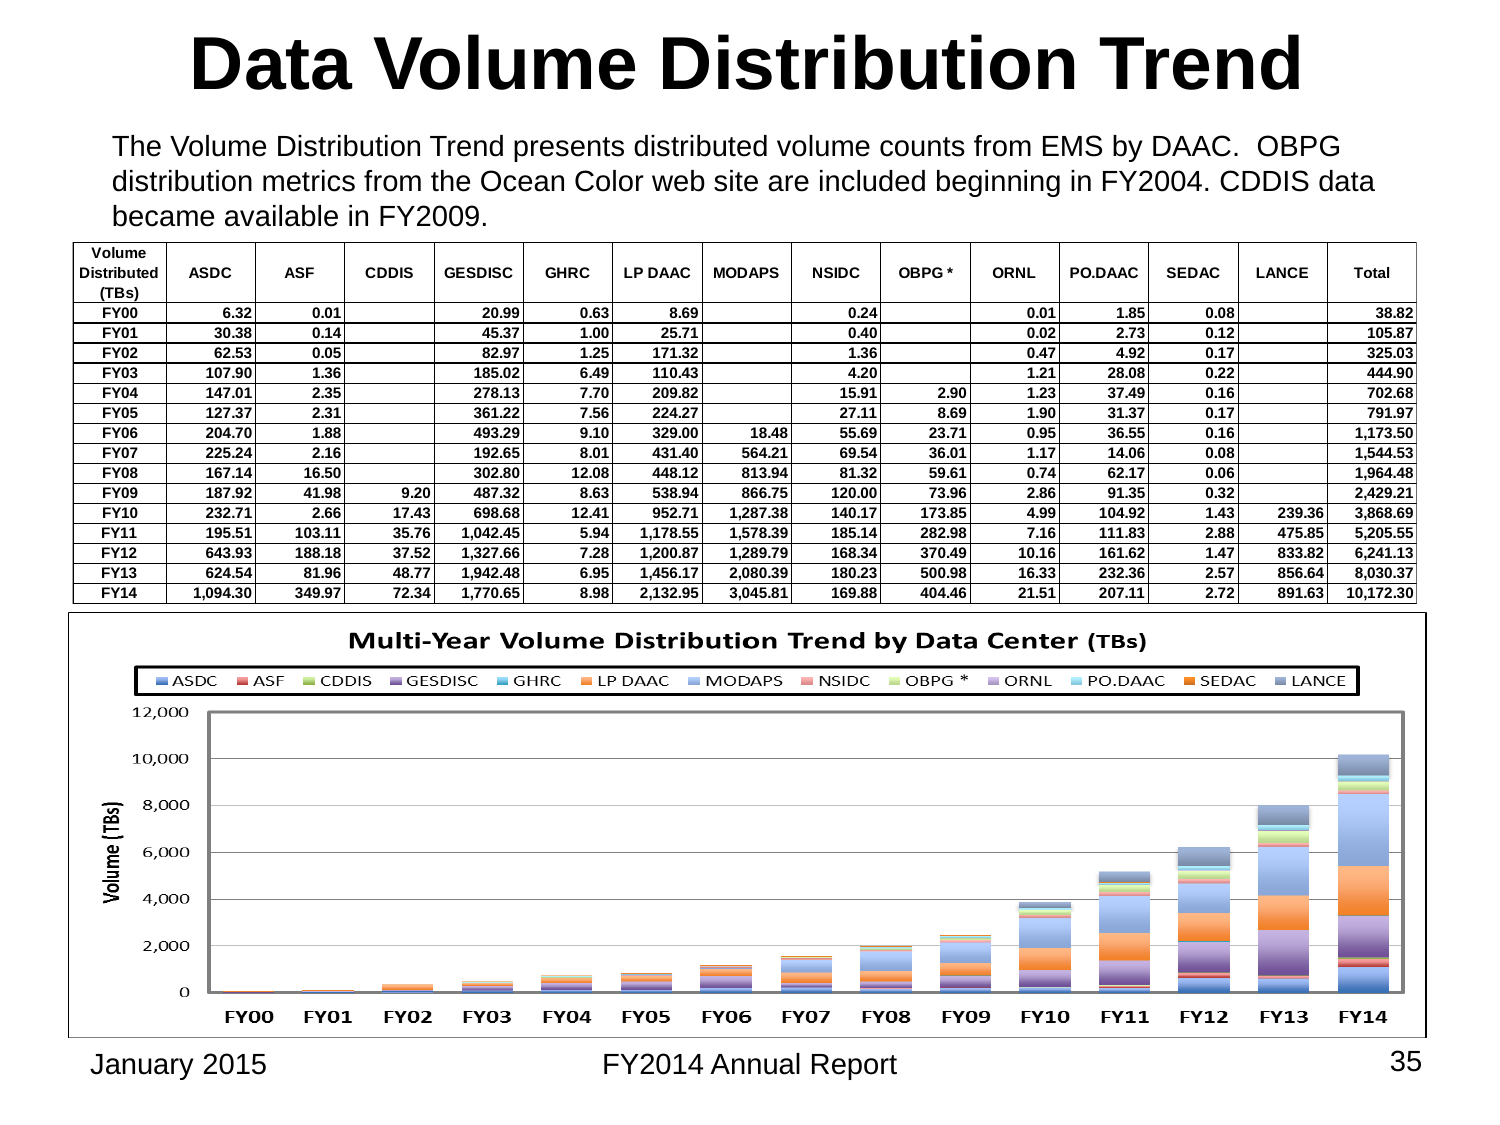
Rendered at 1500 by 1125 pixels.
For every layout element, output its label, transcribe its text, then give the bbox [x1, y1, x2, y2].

title Data Volume Distribution Trend [72, 15, 1423, 104]
text_box The Volume Distribution Trend presents distributed volume counts from EMS by DAAC. OBPG distribution metrics from the Ocean Color web site are included beginning in FY2004. CDDIS data became available in FY2009. [97, 119, 1435, 240]
slide_number 35 [1087, 1034, 1438, 1113]
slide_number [74, 1047, 426, 1116]
footer FY2014 Annual Report [512, 1047, 988, 1116]
picture [68, 611, 1427, 1038]
picture [72, 242, 1418, 605]
